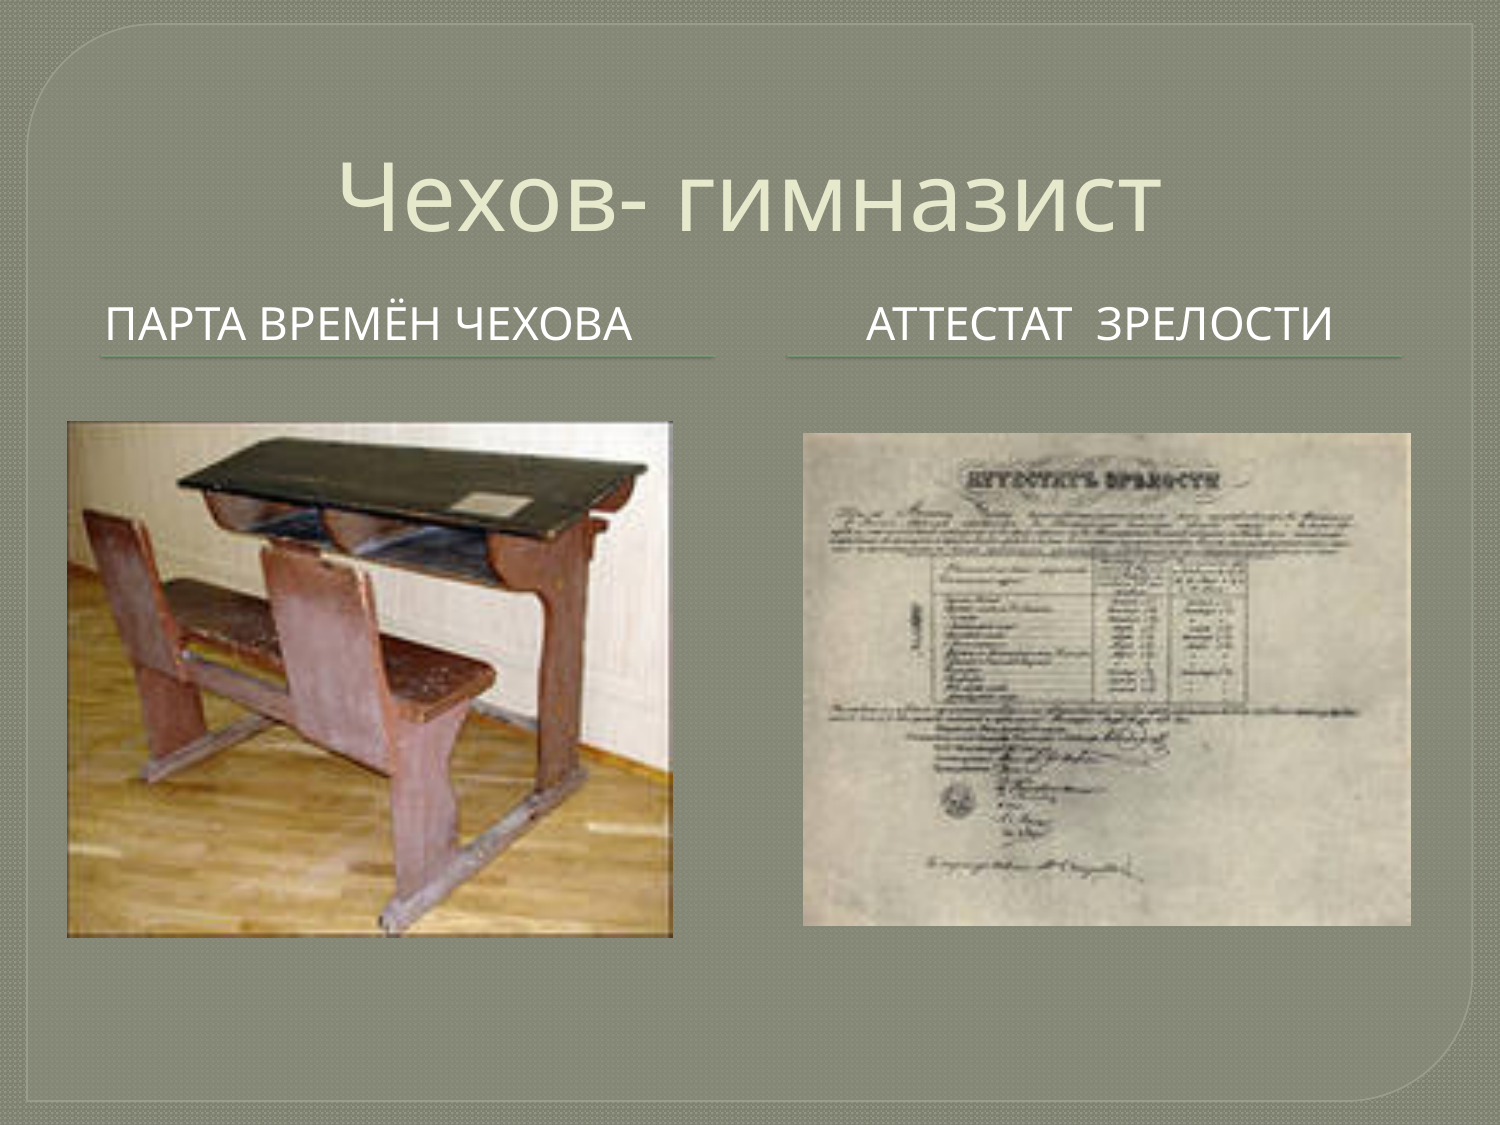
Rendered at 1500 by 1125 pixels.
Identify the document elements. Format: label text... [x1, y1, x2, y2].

list Парта времён Чехова [75, 251, 738, 357]
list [67, 421, 673, 938]
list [803, 433, 1412, 926]
list Аттестат зрелости [761, 251, 1425, 357]
title Чехов- гимназист [70, 70, 1421, 258]
